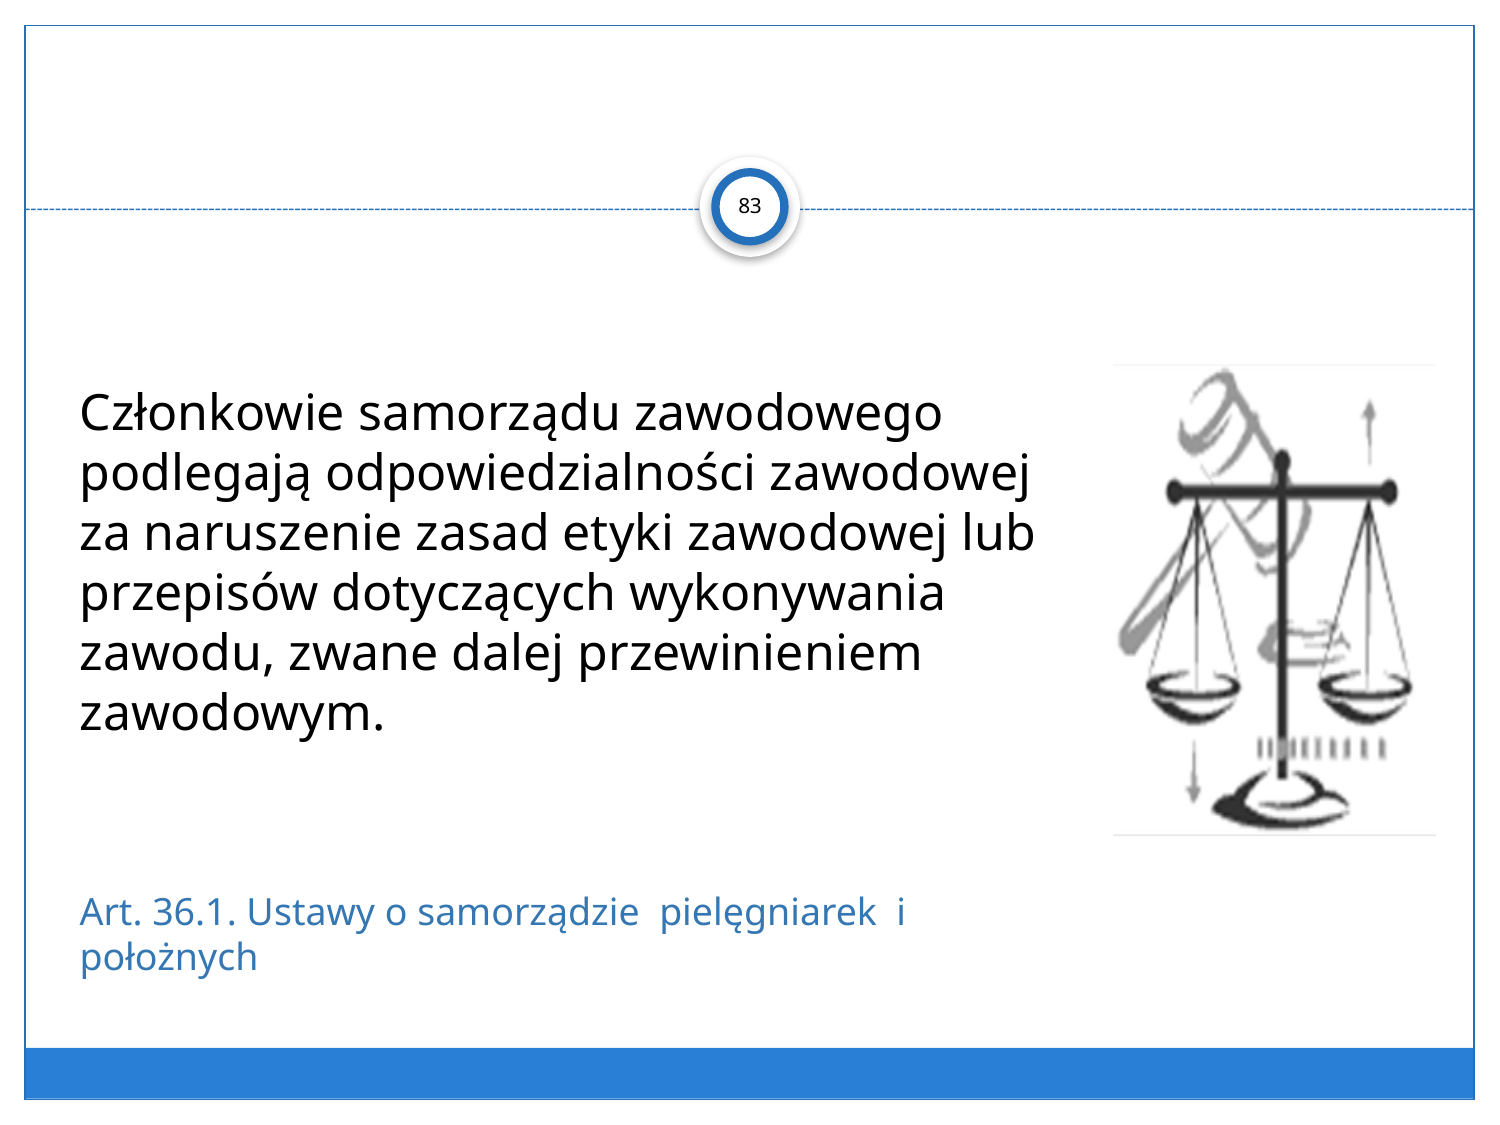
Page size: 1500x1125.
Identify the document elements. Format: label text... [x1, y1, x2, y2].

slide_number 83 [712, 170, 788, 243]
list Członkowie samorządu zawodowego podlegają odpowiedzialności zawodowej za naruszenie zasad etyki zawodowej lub przepisów dotyczących wykonywania zawodu, zwane dalej przewinieniem zawodowym. Art. 36.1. Ustawy o samorządzie pielęgniarek i położnych [64, 373, 1069, 1000]
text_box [1113, 361, 1436, 847]
